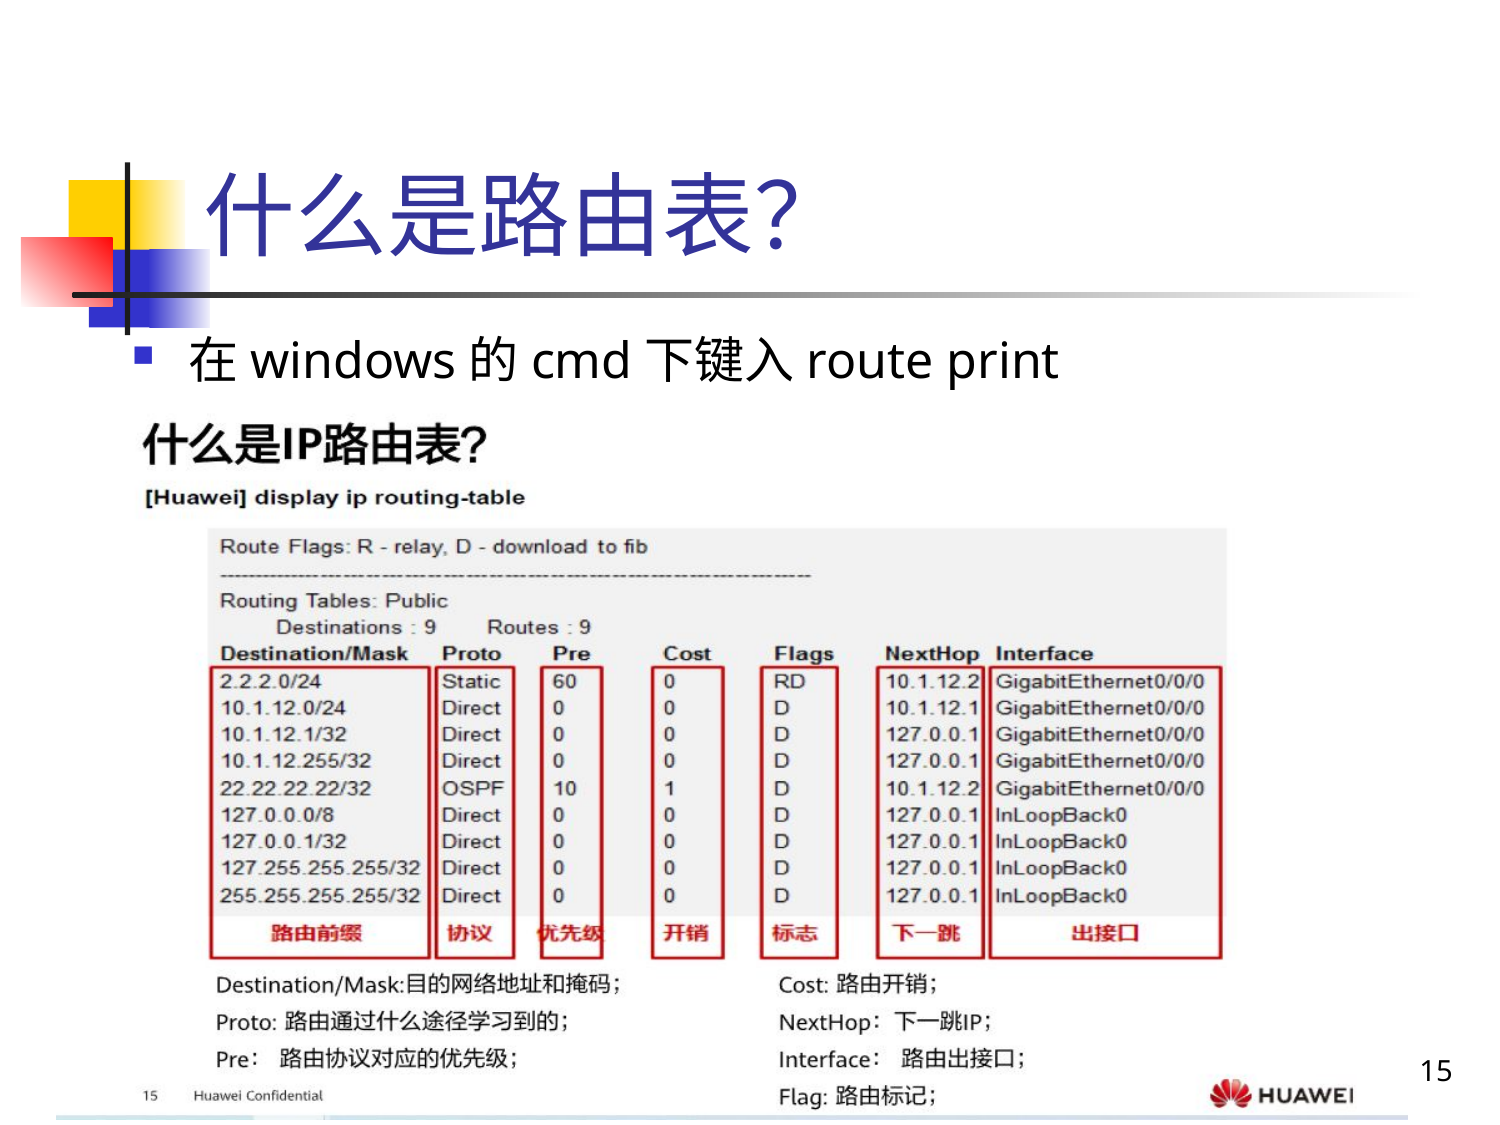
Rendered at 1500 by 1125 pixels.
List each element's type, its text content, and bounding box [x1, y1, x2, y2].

list 在windows的cmd下键入route print [116, 327, 1416, 421]
picture [56, 404, 1409, 1121]
slide_number 15 [1413, 1023, 1468, 1100]
title 什么是路由表？ [188, 34, 1468, 276]
